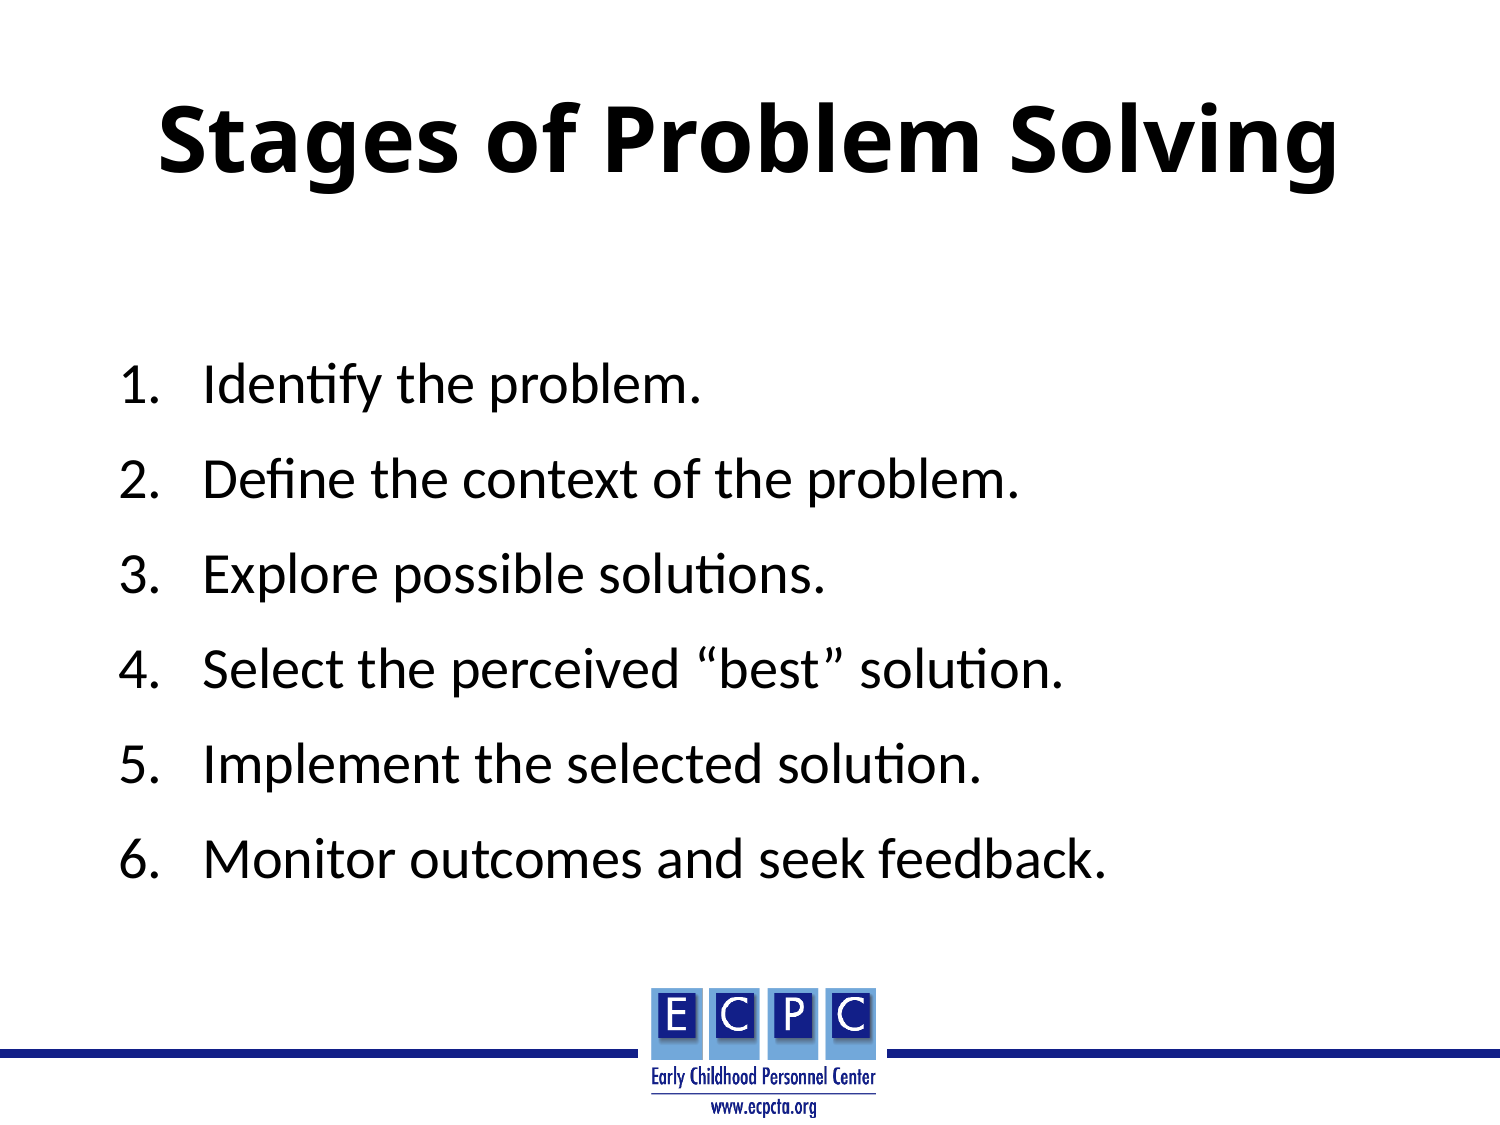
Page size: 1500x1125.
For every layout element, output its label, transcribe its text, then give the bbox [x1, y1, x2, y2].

title Stages of Problem Solving [103, 33, 1397, 252]
picture [651, 1052, 876, 1118]
list Identify the problem. Define the context of the problem. Explore possible solutions. Select the perceived “best” solution. Implement the selected solution. Monitor outcomes and seek feedback. [103, 337, 1397, 1052]
